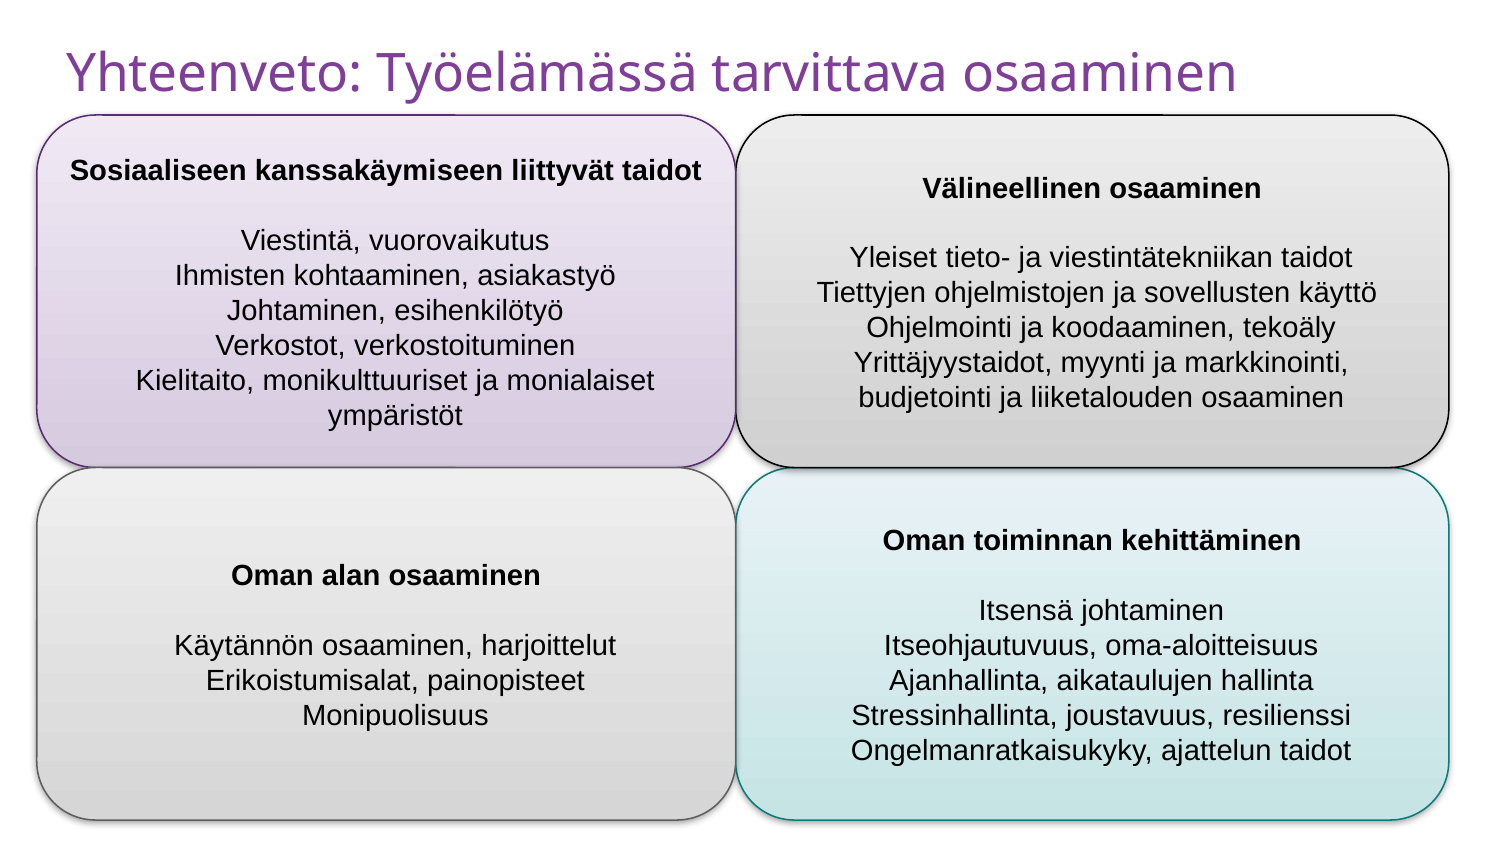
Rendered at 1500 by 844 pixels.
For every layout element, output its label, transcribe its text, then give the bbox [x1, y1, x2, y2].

title Yhteenveto: Työelämässä tarvittava osaaminen [51, 23, 1449, 118]
text_box Oman toiminnan kehittäminen Itsensä johtaminen Itseohjautuvuus, oma-aloitteisuus Ajanhallinta, aikataulujen hallinta Stressinhallinta, joustavuus, resilienssi Ongelmanratkaisukyky, ajattelun taidot [737, 471, 1450, 821]
text_box Sosiaaliseen kanssakäymiseen liittyvät taidot Viestintä, vuorovaikutus Ihmisten kohtaaminen, asiakastyö Johtaminen, esihenkilötyö Verkostot, verkostoituminen Kielitaito, monikulttuuriset ja monialaiset ympäristöt [35, 114, 737, 467]
text_box Välineellinen osaaminen Yleiset tieto- ja viestintätekniikan taidot Tiettyjen ohjelmistojen ja sovellusten käyttö Ohjelmointi ja koodaaminen, tekoäly Yrittäjyystaidot, myynti ja markkinointi, budjetointi ja liiketalouden osaaminen [737, 114, 1450, 469]
text_box Oman alan osaaminen Käytännön osaaminen, harjoittelut Erikoistumisalat, painopisteet Monipuolisuus [35, 466, 737, 821]
